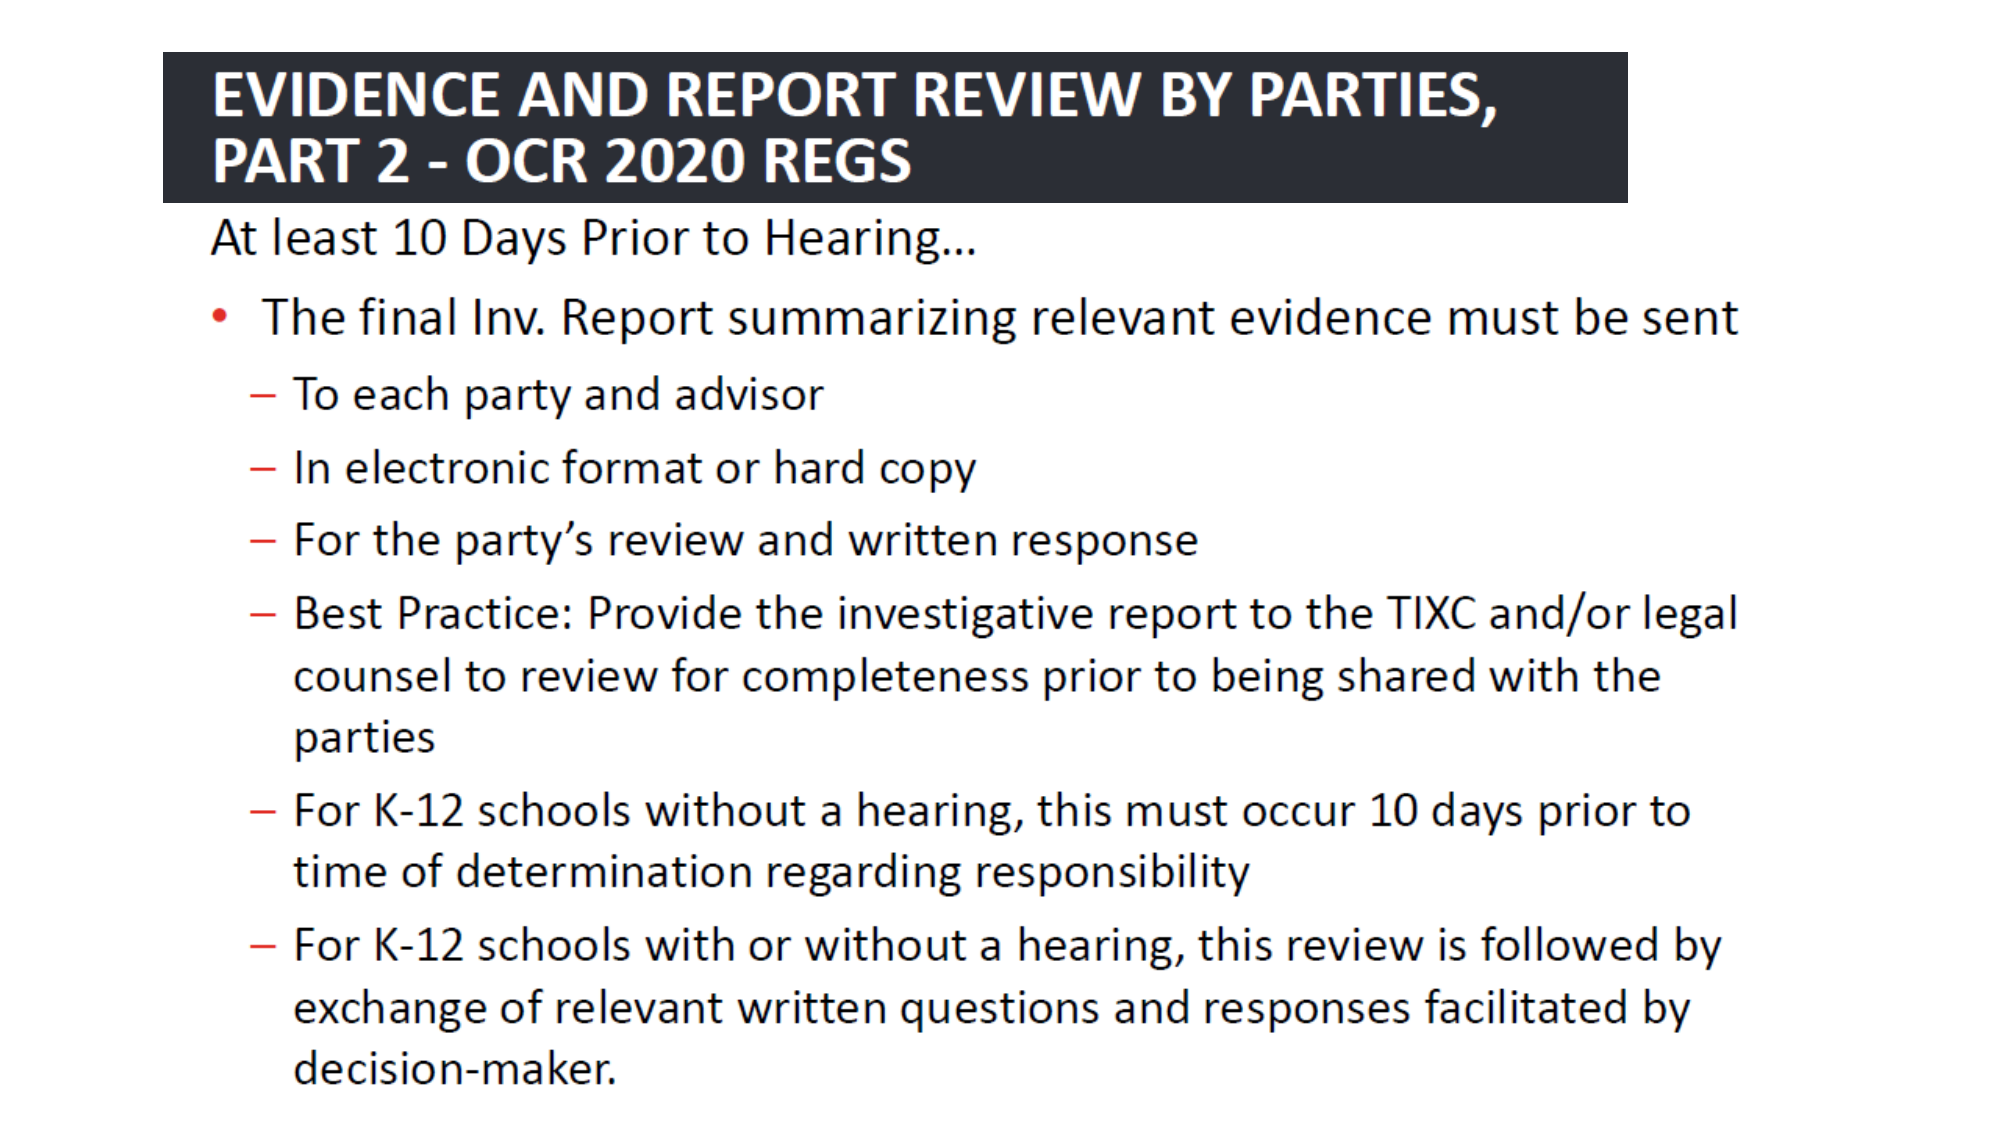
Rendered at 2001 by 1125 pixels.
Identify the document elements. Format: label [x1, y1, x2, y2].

picture [163, 52, 1815, 1097]
